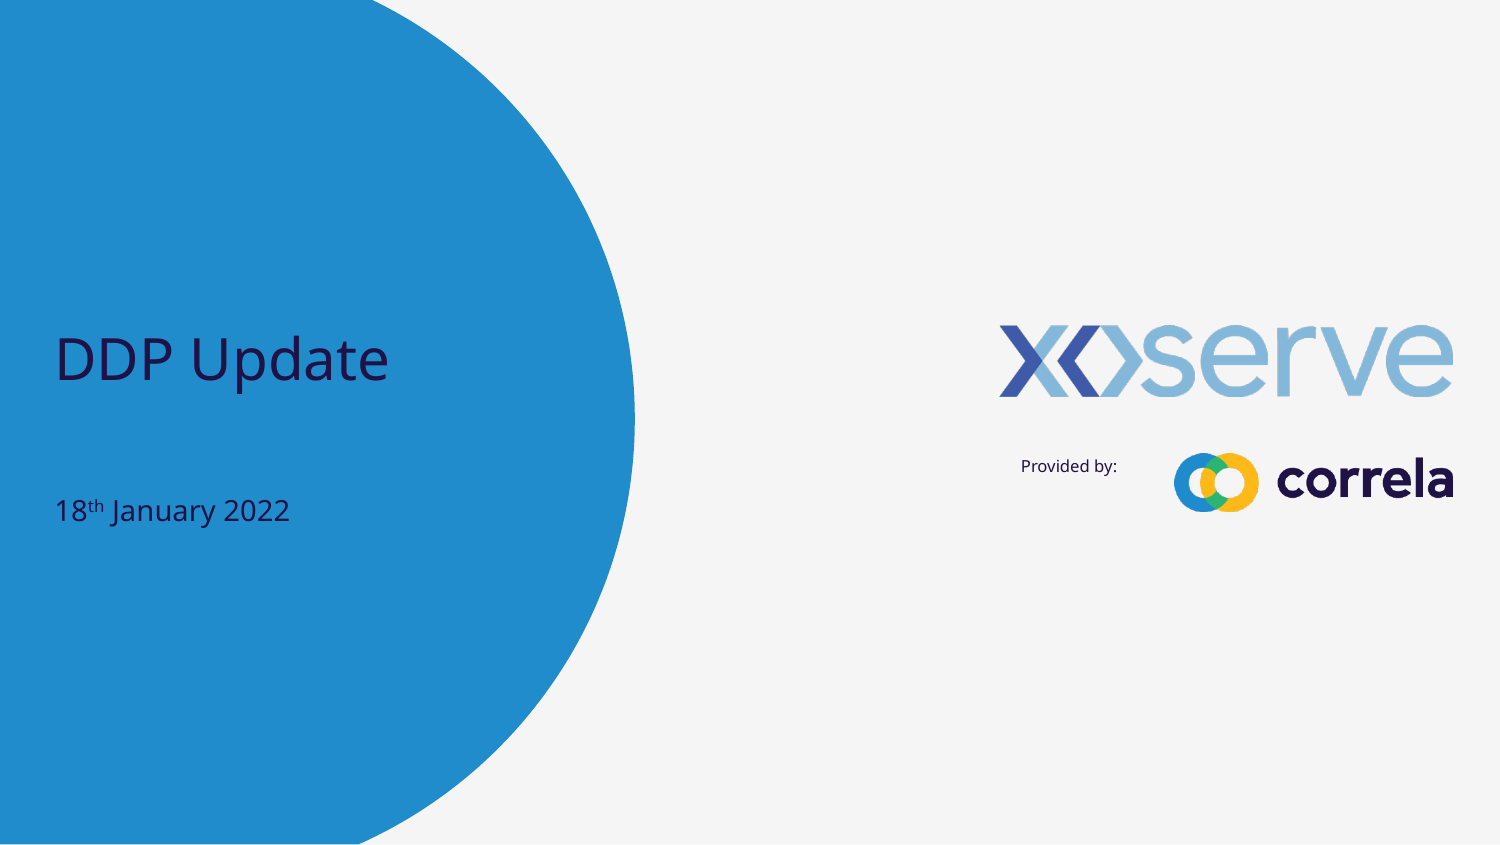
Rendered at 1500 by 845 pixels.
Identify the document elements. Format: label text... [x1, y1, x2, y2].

picture [999, 325, 1453, 397]
picture [1174, 453, 1453, 512]
list DDP Update [37, 322, 635, 465]
list 18th January 2022 [37, 484, 635, 528]
